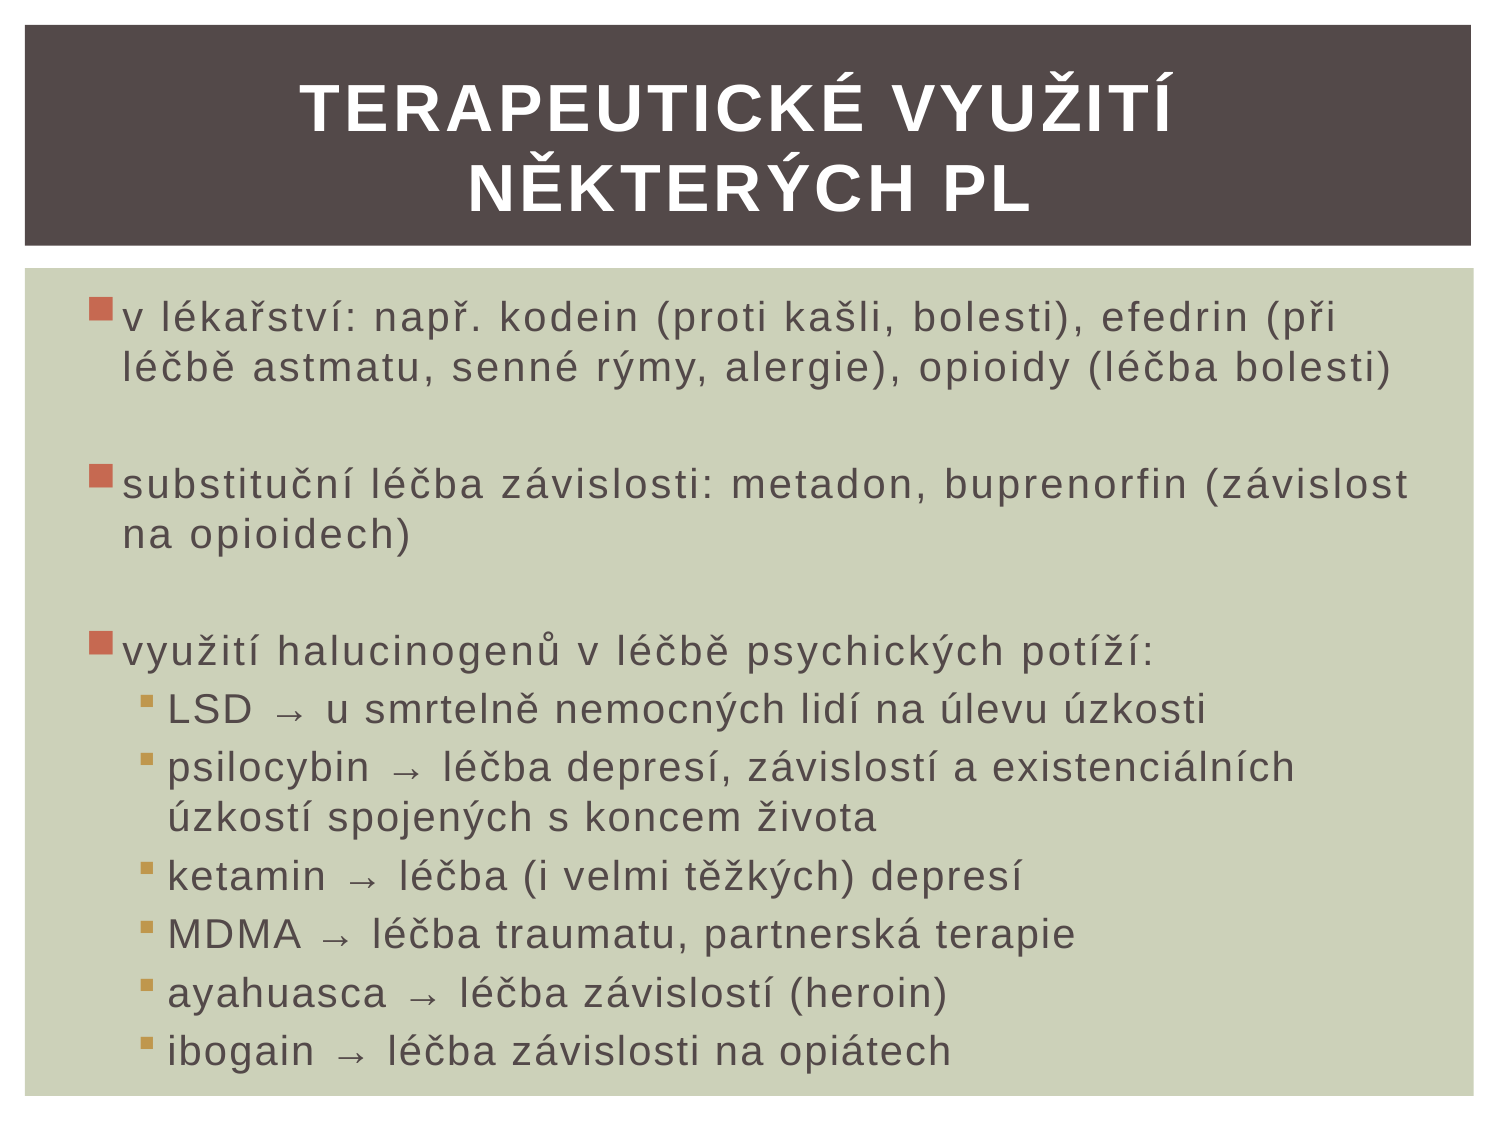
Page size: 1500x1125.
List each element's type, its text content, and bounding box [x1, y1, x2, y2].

title teraPEUTICKÉ VYUŽITÍ některých Pl [62, 58, 1438, 232]
list v lékařství: např. kodein (proti kašli, bolesti), efedrin (při léčbě astmatu, senné rýmy, alergie), opioidy (léčba bolesti) substituční léčba závislosti: metadon, buprenorfin (závislost na opioidech) využití halucinogenů v léčbě psychických potíží: LSD → u smrtelně nemocných lidí na úlevu úzkosti psilocybin → léčba depresí, závislostí a existenciálních úzkostí spojených s koncem života ketamin → léčba (i velmi těžkých) depresí MDMA → léčba traumatu, partnerská terapie ayahuasca → léčba závislostí (heroin) ibogain → léčba závislosti na opiátech [62, 281, 1442, 1094]
